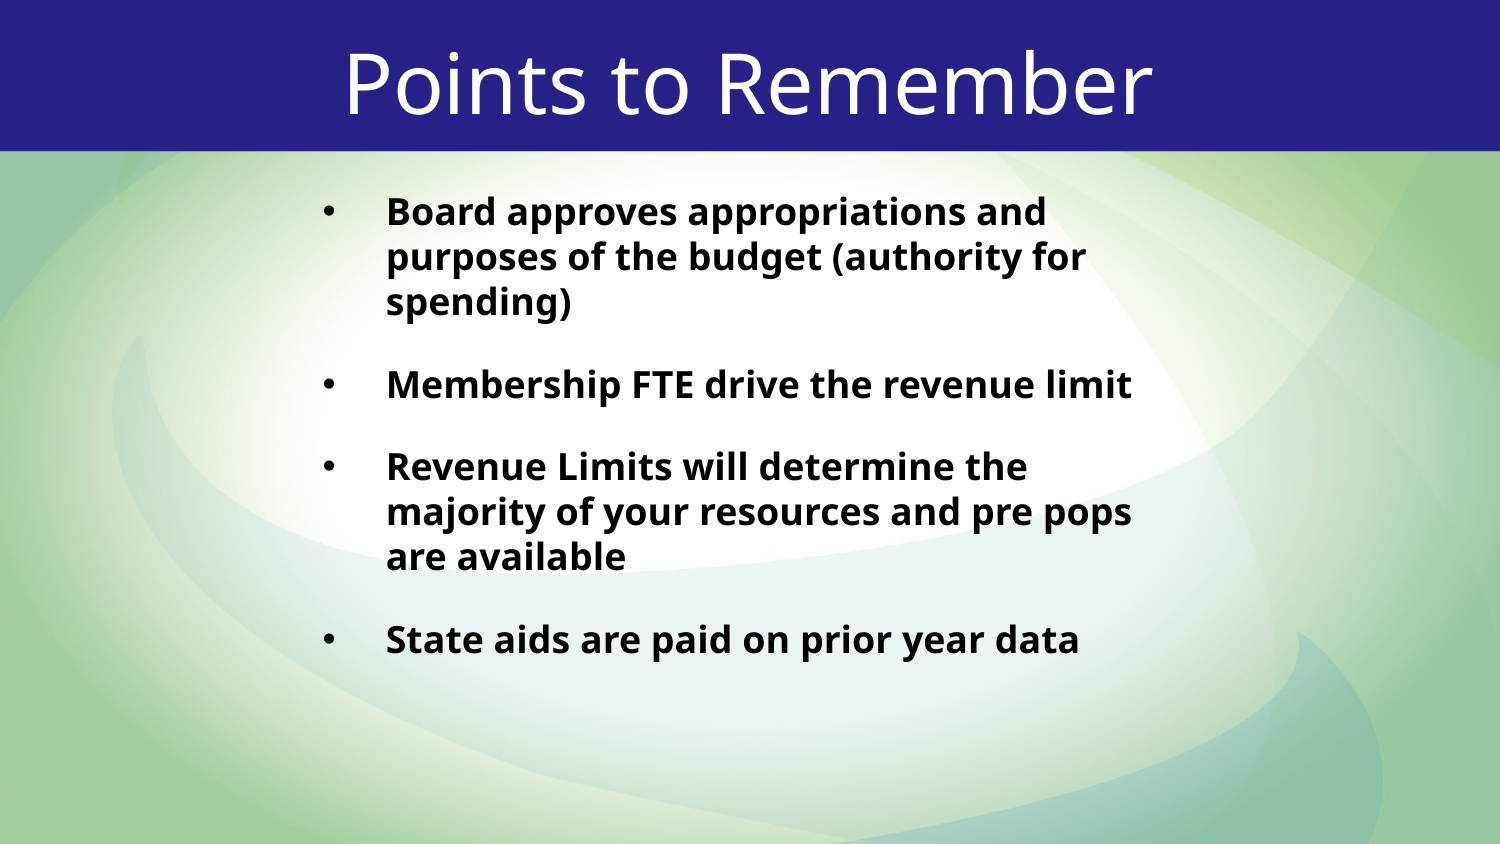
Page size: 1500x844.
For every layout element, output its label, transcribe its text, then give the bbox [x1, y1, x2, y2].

text_box Board approves appropriations and purposes of the budget (authority for spending) Membership FTE drive the revenue limit Revenue Limits will determine the majority of your resources and pre pops are available State aids are paid on prior year data [307, 180, 1190, 668]
text_box Points to Remember [0, 22, 1499, 139]
